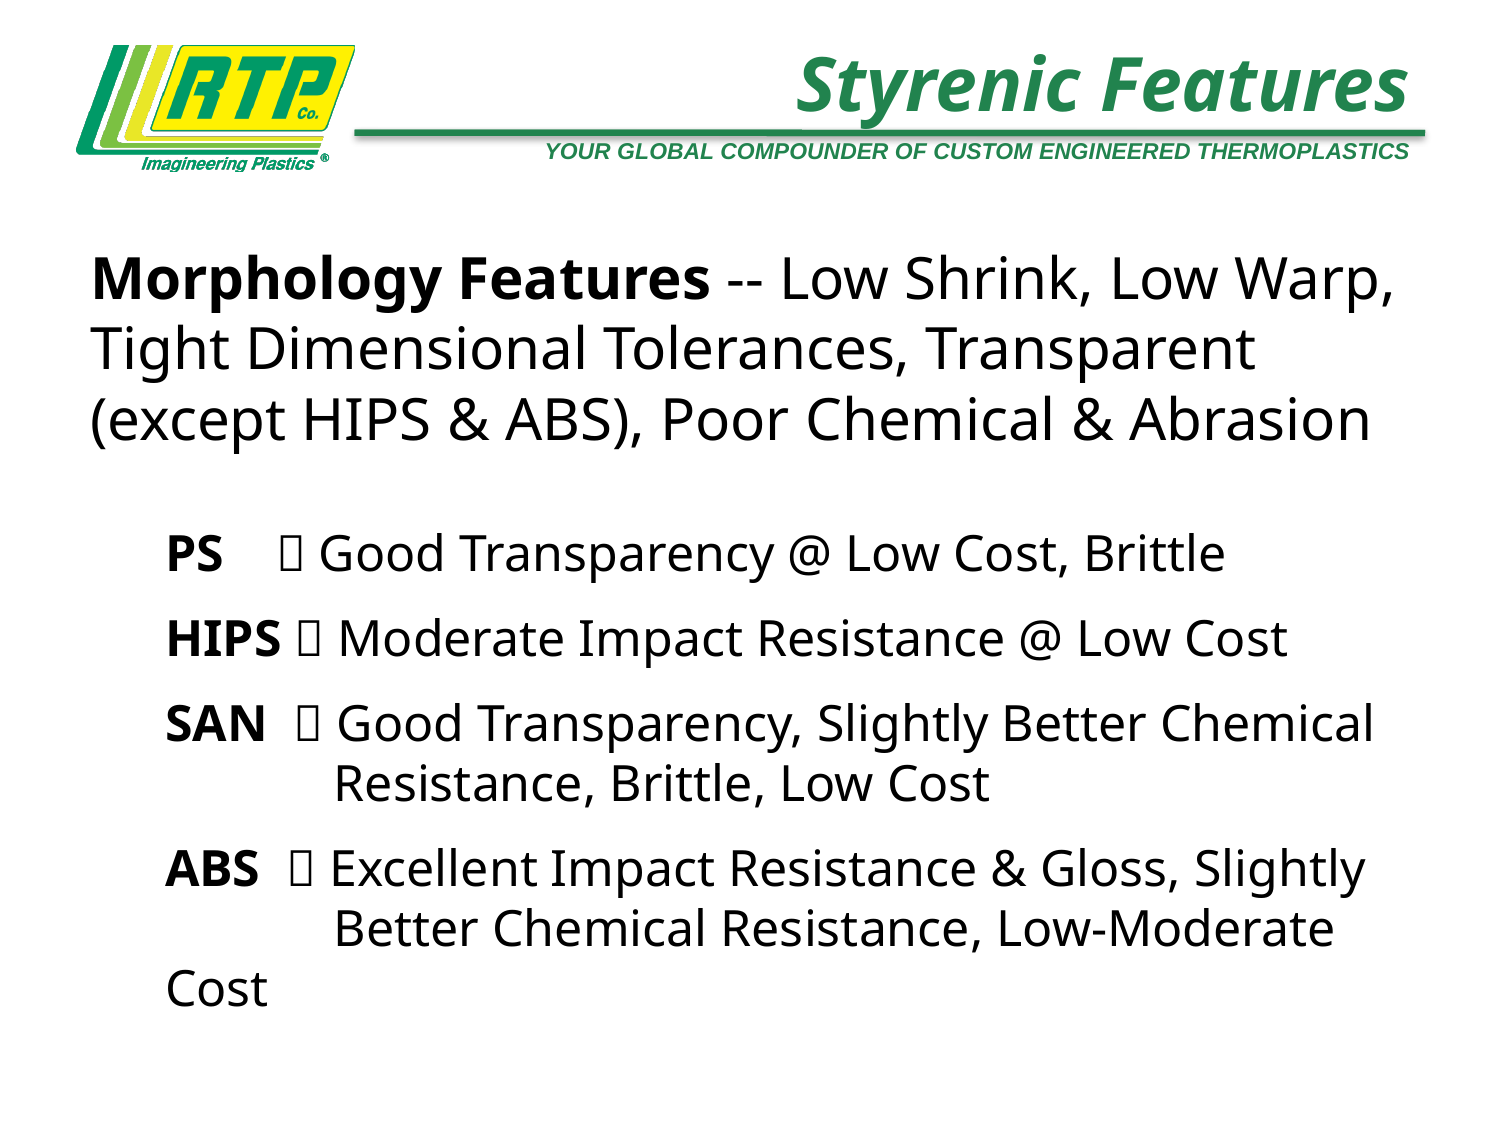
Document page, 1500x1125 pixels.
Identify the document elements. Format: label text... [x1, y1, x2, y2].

title Styrenic Features [354, 0, 1425, 135]
text_box Morphology Features -- Low Shrink, Low Warp, Tight Dimensional Tolerances, Transparent (except HIPS & ABS), Poor Chemical & Abrasion PS  Good Transparency @ Low Cost, Brittle HIPS  Moderate Impact Resistance @ Low Cost SAN  Good Transparency, Slightly Better Chemical Resistance, Brittle, Low Cost ABS  Excellent Impact Resistance & Gloss, Slightly Better Chemical Resistance, Low-Moderate Cost [74, 234, 1425, 1060]
